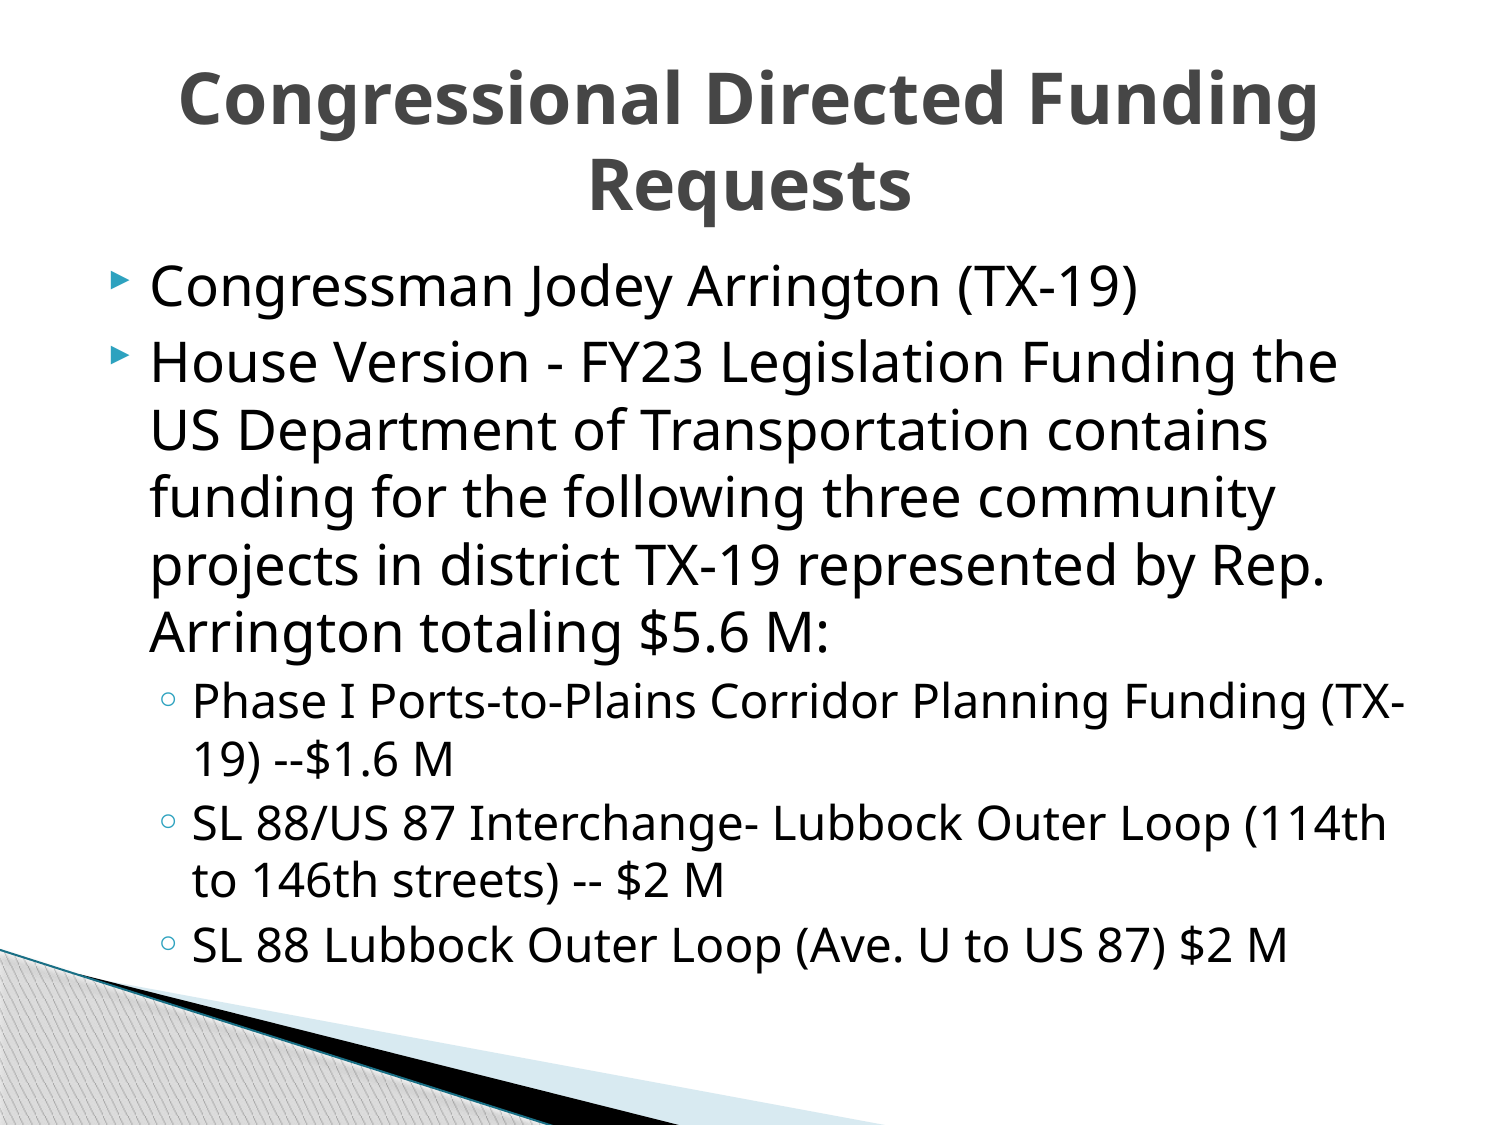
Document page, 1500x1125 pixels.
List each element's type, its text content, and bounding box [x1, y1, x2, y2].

title Congressional Directed Funding Requests [75, 45, 1425, 233]
list Congressman Jodey Arrington (TX-19) House Version - FY23 Legislation Funding the US Department of Transportation contains funding for the following three community projects in district TX-19 represented by Rep. Arrington totaling $5.6 M: Phase I Ports-to-Plains Corridor Planning Funding (TX-19) --$1.6 M SL 88/US 87 Interchange- Lubbock Outer Loop (114th to 146th streets) -- $2 M SL 88 Lubbock Outer Loop (Ave. U to US 87) $2 M [75, 243, 1425, 986]
